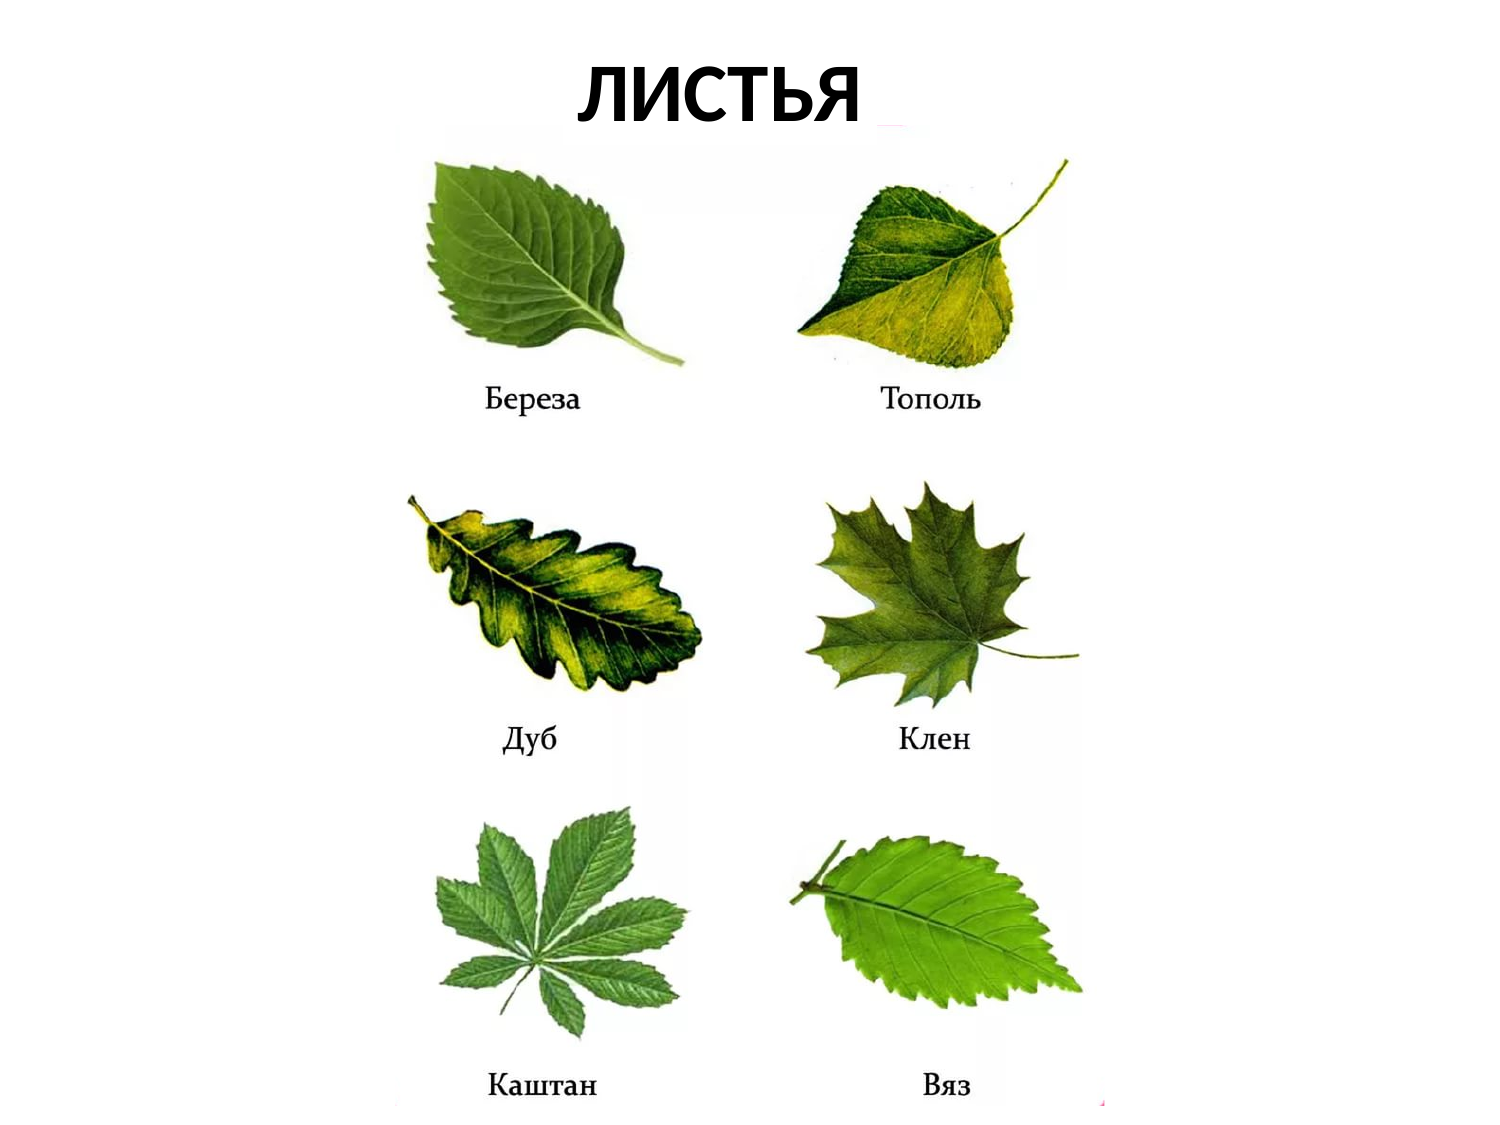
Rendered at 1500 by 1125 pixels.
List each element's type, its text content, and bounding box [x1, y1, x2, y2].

picture [395, 125, 1105, 1107]
text_box ЛИСТЬЯ [562, 30, 878, 123]
